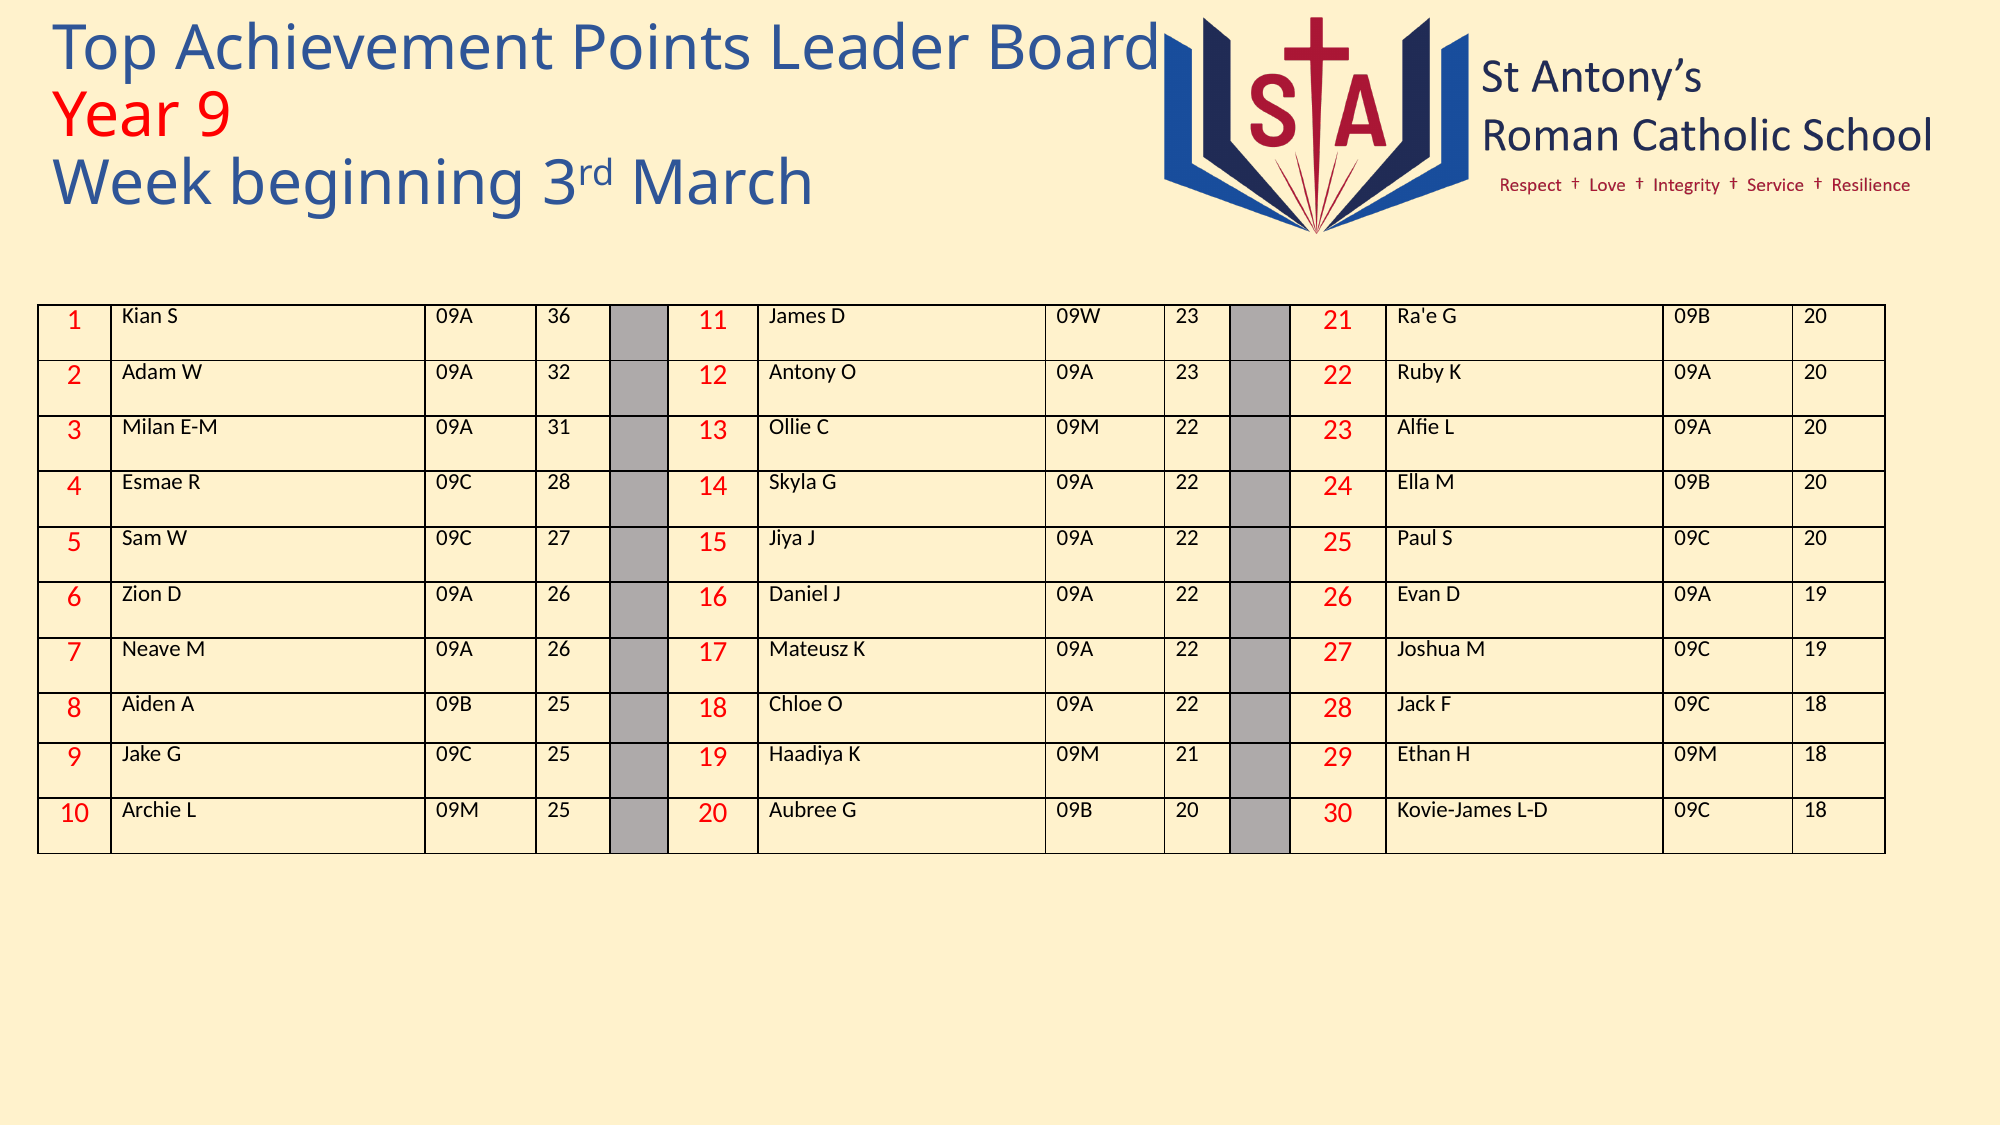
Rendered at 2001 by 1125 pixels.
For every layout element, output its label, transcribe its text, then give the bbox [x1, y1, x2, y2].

table_cell 09A [1046, 694, 1164, 742]
table_cell 23 [1165, 361, 1229, 415]
table_cell 26 [1291, 583, 1385, 637]
table_cell 09M [1046, 744, 1164, 797]
table_cell 09A [426, 361, 535, 415]
table_cell Alfie L [1387, 417, 1662, 470]
table_cell Kovie-James L-D [1387, 799, 1662, 853]
table_cell 20 [1793, 528, 1884, 581]
table_cell Adam W [112, 361, 424, 415]
table_header 23 [1165, 306, 1229, 360]
table_cell 09C [426, 744, 535, 797]
table_cell Joshua M [1387, 639, 1662, 692]
table_cell 25 [537, 694, 609, 742]
table_cell 09C [1664, 528, 1792, 581]
table_cell 28 [537, 472, 609, 526]
table_header 1 [39, 306, 110, 360]
table_cell 09A [1664, 361, 1792, 415]
table_header [1231, 306, 1289, 360]
table_cell 20 [1793, 472, 1884, 526]
table_cell [611, 417, 667, 470]
table_header Ra'e G [1387, 306, 1662, 360]
table_header [611, 306, 667, 360]
table_cell 7 [39, 639, 110, 692]
table_cell 20 [1793, 417, 1884, 470]
table_cell 09C [1664, 639, 1792, 692]
table_cell Aiden A [112, 694, 424, 742]
table_cell 09A [1046, 361, 1164, 415]
table_cell 18 [669, 694, 757, 742]
table_cell 26 [537, 583, 609, 637]
table_cell 25 [537, 799, 609, 853]
table_cell 09A [426, 583, 535, 637]
table_cell 22 [1165, 417, 1229, 470]
table_cell Daniel J [759, 583, 1045, 637]
table_cell [1231, 361, 1289, 415]
table_cell 22 [1165, 583, 1229, 637]
table_cell [611, 694, 667, 742]
table_cell Jack F [1387, 694, 1662, 742]
table_cell Mateusz K [759, 639, 1045, 692]
table_cell [1231, 583, 1289, 637]
table_cell 09A [426, 639, 535, 692]
table_cell 09C [426, 528, 535, 581]
table_cell 13 [669, 417, 757, 470]
table_cell 6 [39, 583, 110, 637]
table_cell 4 [39, 472, 110, 526]
table_cell 8 [39, 694, 110, 742]
table_cell [1231, 694, 1289, 742]
table_cell 27 [1291, 639, 1385, 692]
table_cell 09A [1664, 583, 1792, 637]
table_cell [1231, 417, 1289, 470]
table_cell 21 [1165, 744, 1229, 797]
table_cell 09A [1046, 639, 1164, 692]
table_cell 19 [669, 744, 757, 797]
table_cell 09C [1664, 799, 1792, 853]
table_cell 32 [537, 361, 609, 415]
table_cell 27 [537, 528, 609, 581]
table_cell 09B [426, 694, 535, 742]
table_cell 14 [669, 472, 757, 526]
table_cell Jake G [112, 744, 424, 797]
table_header 36 [537, 306, 609, 360]
table_cell Ruby K [1387, 361, 1662, 415]
table_cell 09A [1046, 528, 1164, 581]
table_cell 9 [39, 744, 110, 797]
table_cell 09C [426, 472, 535, 526]
table_cell 09A [426, 417, 535, 470]
table_cell 3 [39, 417, 110, 470]
table_cell Chloe O [759, 694, 1045, 742]
table_header 09B [1664, 306, 1792, 360]
table_cell Skyla G [759, 472, 1045, 526]
table_cell Aubree G [759, 799, 1045, 853]
table_cell 09A [1046, 583, 1164, 637]
table_cell 22 [1165, 472, 1229, 526]
table_cell Evan D [1387, 583, 1662, 637]
table_cell 18 [1793, 799, 1884, 853]
table_header 21 [1291, 306, 1385, 360]
table_cell Ethan H [1387, 744, 1662, 797]
table_cell 09M [426, 799, 535, 853]
table_cell Ella M [1387, 472, 1662, 526]
table_cell 26 [537, 639, 609, 692]
table_cell Sam W [112, 528, 424, 581]
picture [1164, 17, 1963, 234]
table_cell 23 [1291, 417, 1385, 470]
table_header 20 [1793, 306, 1884, 360]
table_cell Milan E-M [112, 417, 424, 470]
table_header Kian S [112, 306, 424, 360]
table_cell [1231, 472, 1289, 526]
table_cell 17 [669, 639, 757, 692]
table_cell [1231, 799, 1289, 853]
table_cell 20 [669, 799, 757, 853]
title Top Achievement Points Leader Board Year 9 Week beginning 3rd March [37, 7, 1963, 306]
table_cell 2 [39, 361, 110, 415]
table_cell 18 [1793, 744, 1884, 797]
table_cell 22 [1165, 639, 1229, 692]
table_cell Haadiya K [759, 744, 1045, 797]
table_cell [611, 639, 667, 692]
table_header 09A [426, 306, 535, 360]
table_cell 28 [1291, 694, 1385, 742]
table_cell 25 [1291, 528, 1385, 581]
table_cell 5 [39, 528, 110, 581]
table_cell 15 [669, 528, 757, 581]
table_cell 24 [1291, 472, 1385, 526]
table_cell Zion D [112, 583, 424, 637]
table_cell 30 [1291, 799, 1385, 853]
table_cell 09M [1664, 744, 1792, 797]
table_cell Archie L [112, 799, 424, 853]
table_cell Neave M [112, 639, 424, 692]
table_cell 29 [1291, 744, 1385, 797]
table_cell 22 [1291, 361, 1385, 415]
table_cell Antony O [759, 361, 1045, 415]
table_cell [1231, 639, 1289, 692]
table_cell 16 [669, 583, 757, 637]
table_cell [1231, 744, 1289, 797]
table_cell [611, 472, 667, 526]
table_header 09W [1046, 306, 1164, 360]
table_header James D [759, 306, 1045, 360]
table_cell 09A [1664, 417, 1792, 470]
table_cell 09B [1664, 472, 1792, 526]
table_cell 20 [1793, 361, 1884, 415]
table_cell 09A [1046, 472, 1164, 526]
table_cell 12 [669, 361, 757, 415]
table_cell 25 [537, 744, 609, 797]
table_cell 09M [1046, 417, 1164, 470]
table_cell 18 [1793, 694, 1884, 742]
table_cell [611, 528, 667, 581]
table_cell Ollie C [759, 417, 1045, 470]
table_cell 31 [537, 417, 609, 470]
table_cell [611, 583, 667, 637]
table_cell [1231, 528, 1289, 581]
table_cell Jiya J [759, 528, 1045, 581]
table_cell 09C [1664, 694, 1792, 742]
table_cell 19 [1793, 639, 1884, 692]
table_cell Esmae R [112, 472, 424, 526]
table_header 11 [669, 306, 757, 360]
table_cell [611, 361, 667, 415]
table_cell [611, 744, 667, 797]
table_cell 22 [1165, 528, 1229, 581]
table_cell 20 [1165, 799, 1229, 853]
table_cell [611, 799, 667, 853]
table_cell 19 [1793, 583, 1884, 637]
table_cell 22 [1165, 694, 1229, 742]
table_cell 09B [1046, 799, 1164, 853]
table_cell Paul S [1387, 528, 1662, 581]
table_cell 10 [39, 799, 110, 853]
